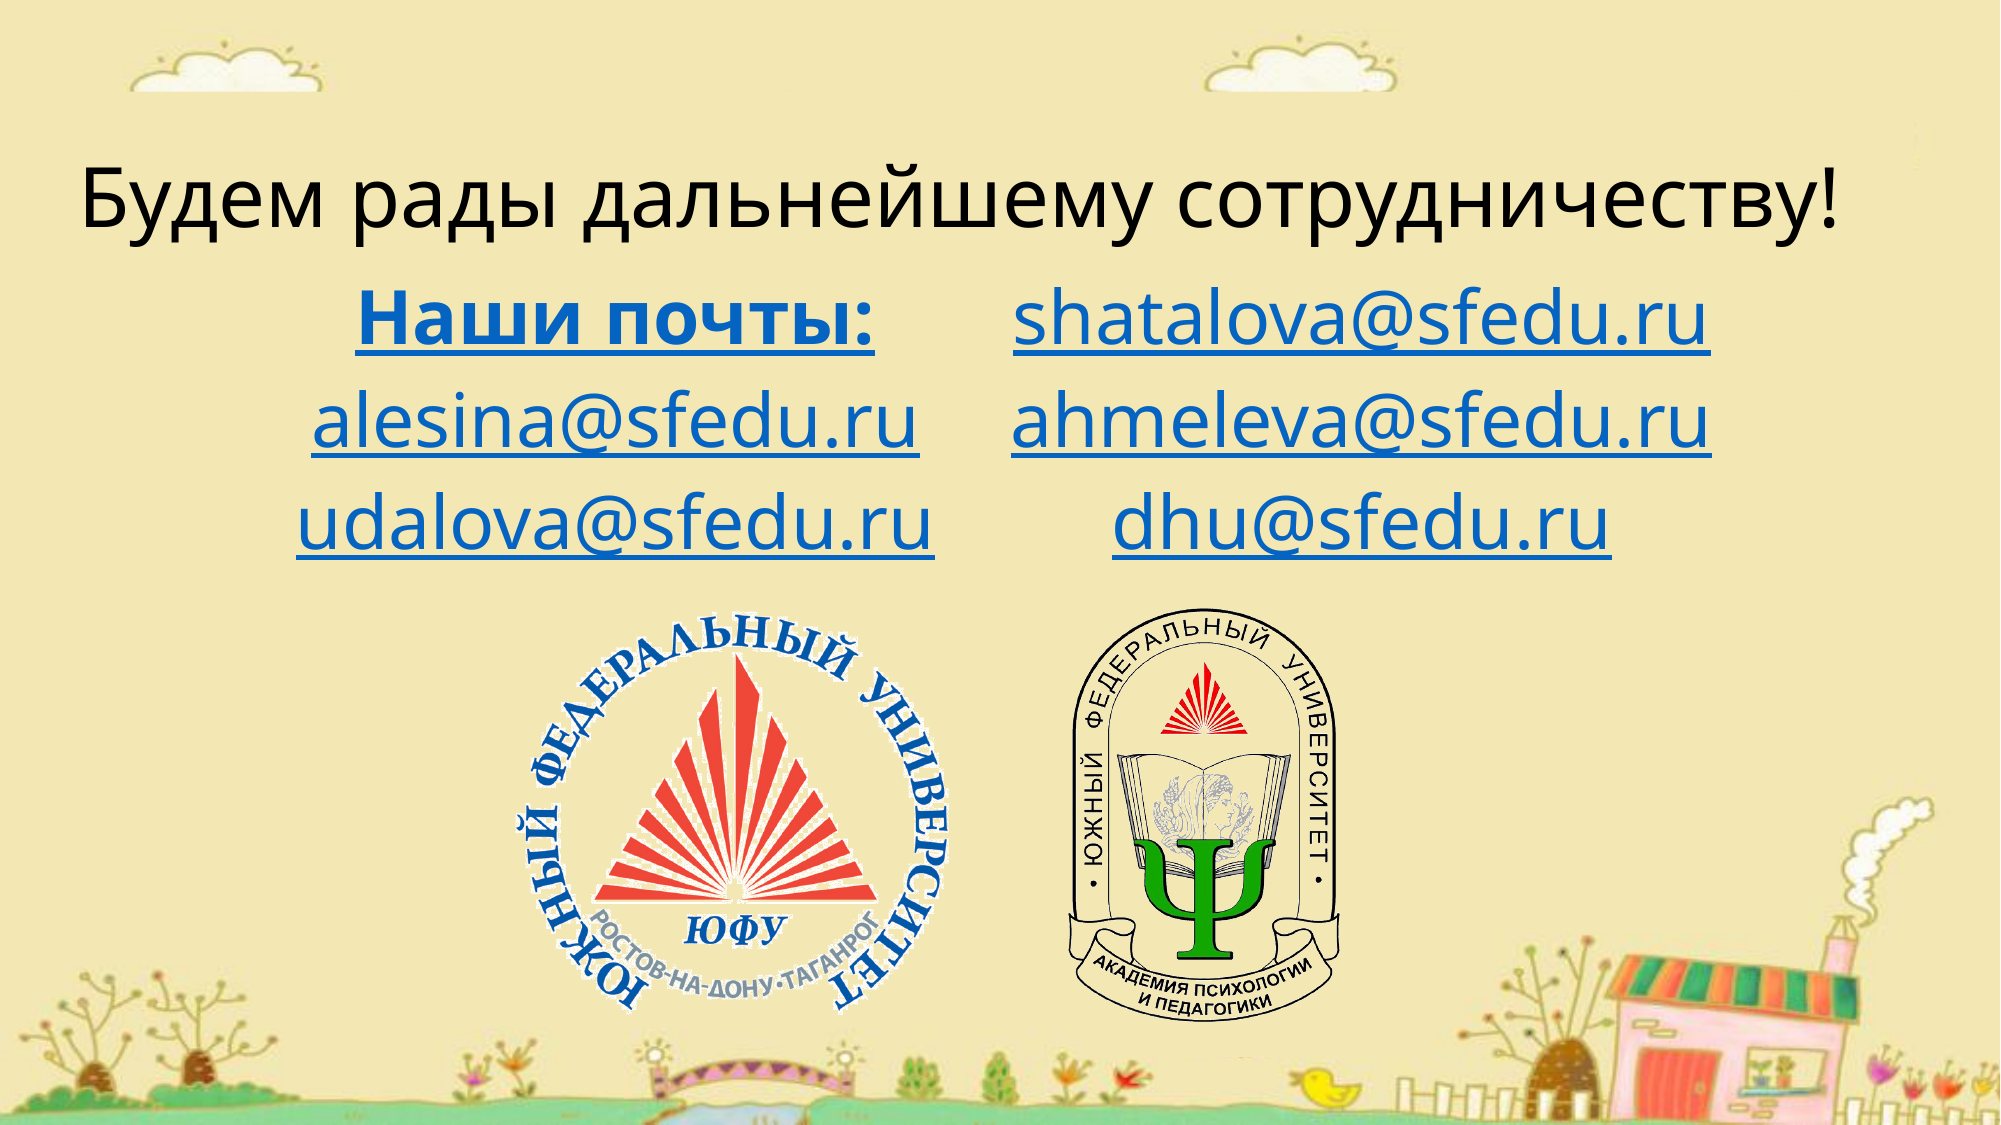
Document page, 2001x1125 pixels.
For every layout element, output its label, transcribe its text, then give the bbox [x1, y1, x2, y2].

picture [0, 0, 2001, 1125]
text_box [1102, 932, 1353, 1058]
title Будем рады дальнейшему сотрудничеству! [63, 91, 1914, 309]
text_box Наши почты: alesina@sfedu.ru udalova@sfedu.ru shatalova@sfedu.ru ahmeleva@sfedu.ru dhu@sfedu.ru [227, 262, 1750, 888]
